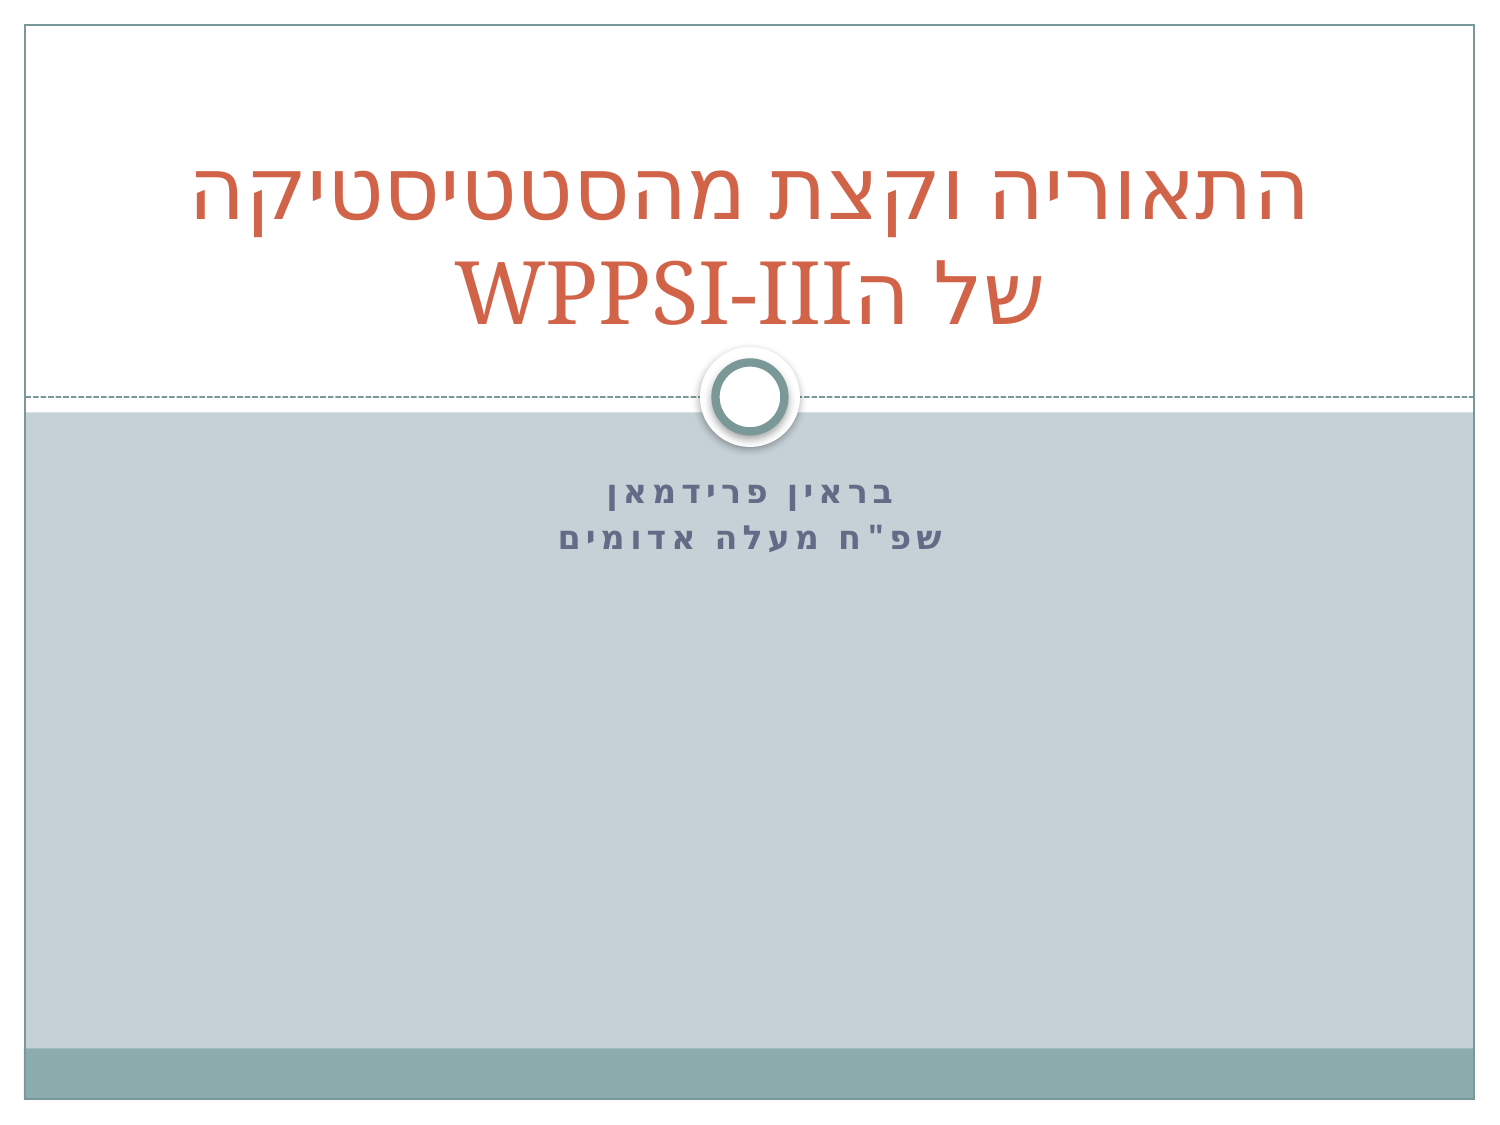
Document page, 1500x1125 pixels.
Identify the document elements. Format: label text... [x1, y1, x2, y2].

title התאוריה וקצת מהסטטיסטיקה של הWPPSI-III [112, 62, 1388, 350]
subtitle בראין פרידמאן שפ"ח מעלה אדומים [225, 462, 1275, 750]
